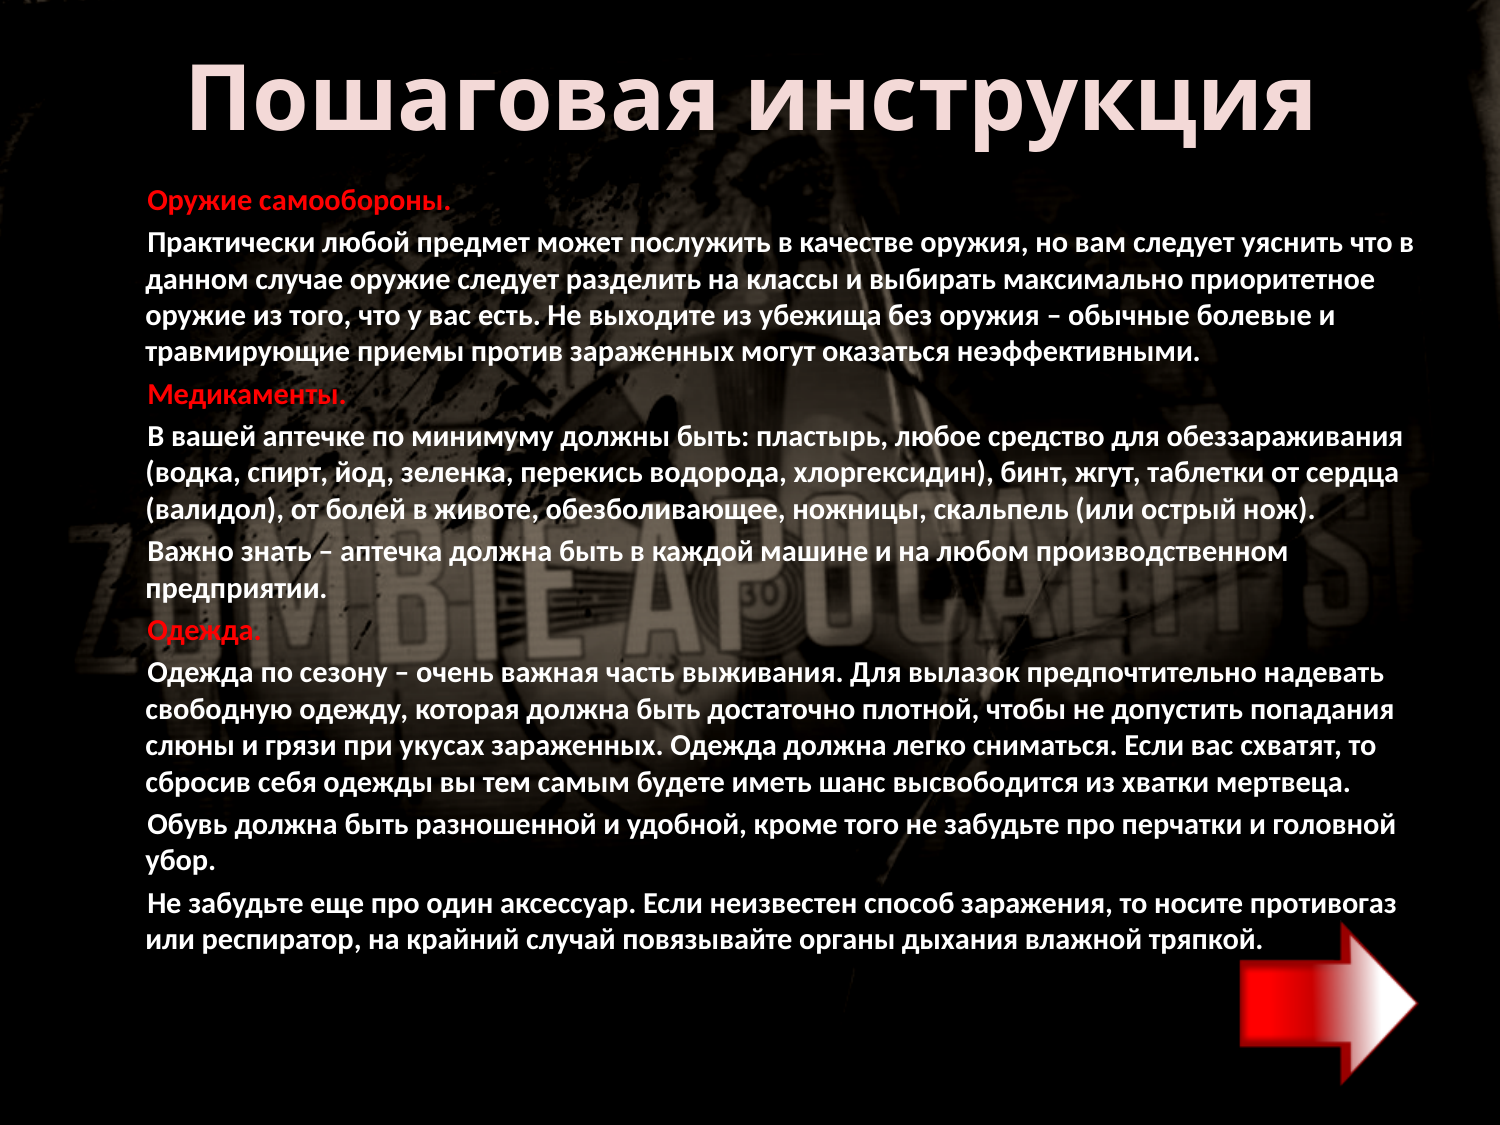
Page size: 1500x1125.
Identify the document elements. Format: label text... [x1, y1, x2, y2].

picture [1210, 896, 1440, 1125]
list Оружие самообороны. Практически любой предмет может послужить в качестве оружия, но вам следует уяснить что в данном случае оружие следует разделить на классы и выбирать максимально приоритетное оружие из того, что у вас есть. Не выходите из убежища без оружия – обычные болевые и травмирующие приемы против зараженных могут оказаться неэффективными. Медикаменты. В вашей аптечке по минимуму должны быть: пластырь, любое средство для обеззараживания (водка, спирт, йод, зеленка, перекись водорода, хлоргексидин), бинт, жгут, таблетки от сердца (валидол), от болей в животе, обезболивающее, ножницы, скальпель (или острый нож). Важно знать – аптечка должна быть в каждой машине и на любом производственном предприятии. Одежда. Одежда по сезону – очень важная часть выживания. Для вылазок предпочтительно надевать свободную одежду, которая должна быть достаточно плотной, чтобы не допустить попадания слюны и грязи при укусах зараженных. Одежда должна легко сниматься. Если вас схватят, то сбросив себя одежды вы тем самым будете иметь шанс высвободится из хватки мертвеца. Обувь должна быть разношенной и удобной, кроме того не забудьте про перчатки и головной убор. Не забудьте еще про один аксессуар. Если неизвестен способ заражения, то носите противогаз или респиратор, на крайний случай повязывайте органы дыхания влажной тряпкой. [76, 172, 1435, 1000]
title Пошаговая инструкция [76, 0, 1427, 188]
